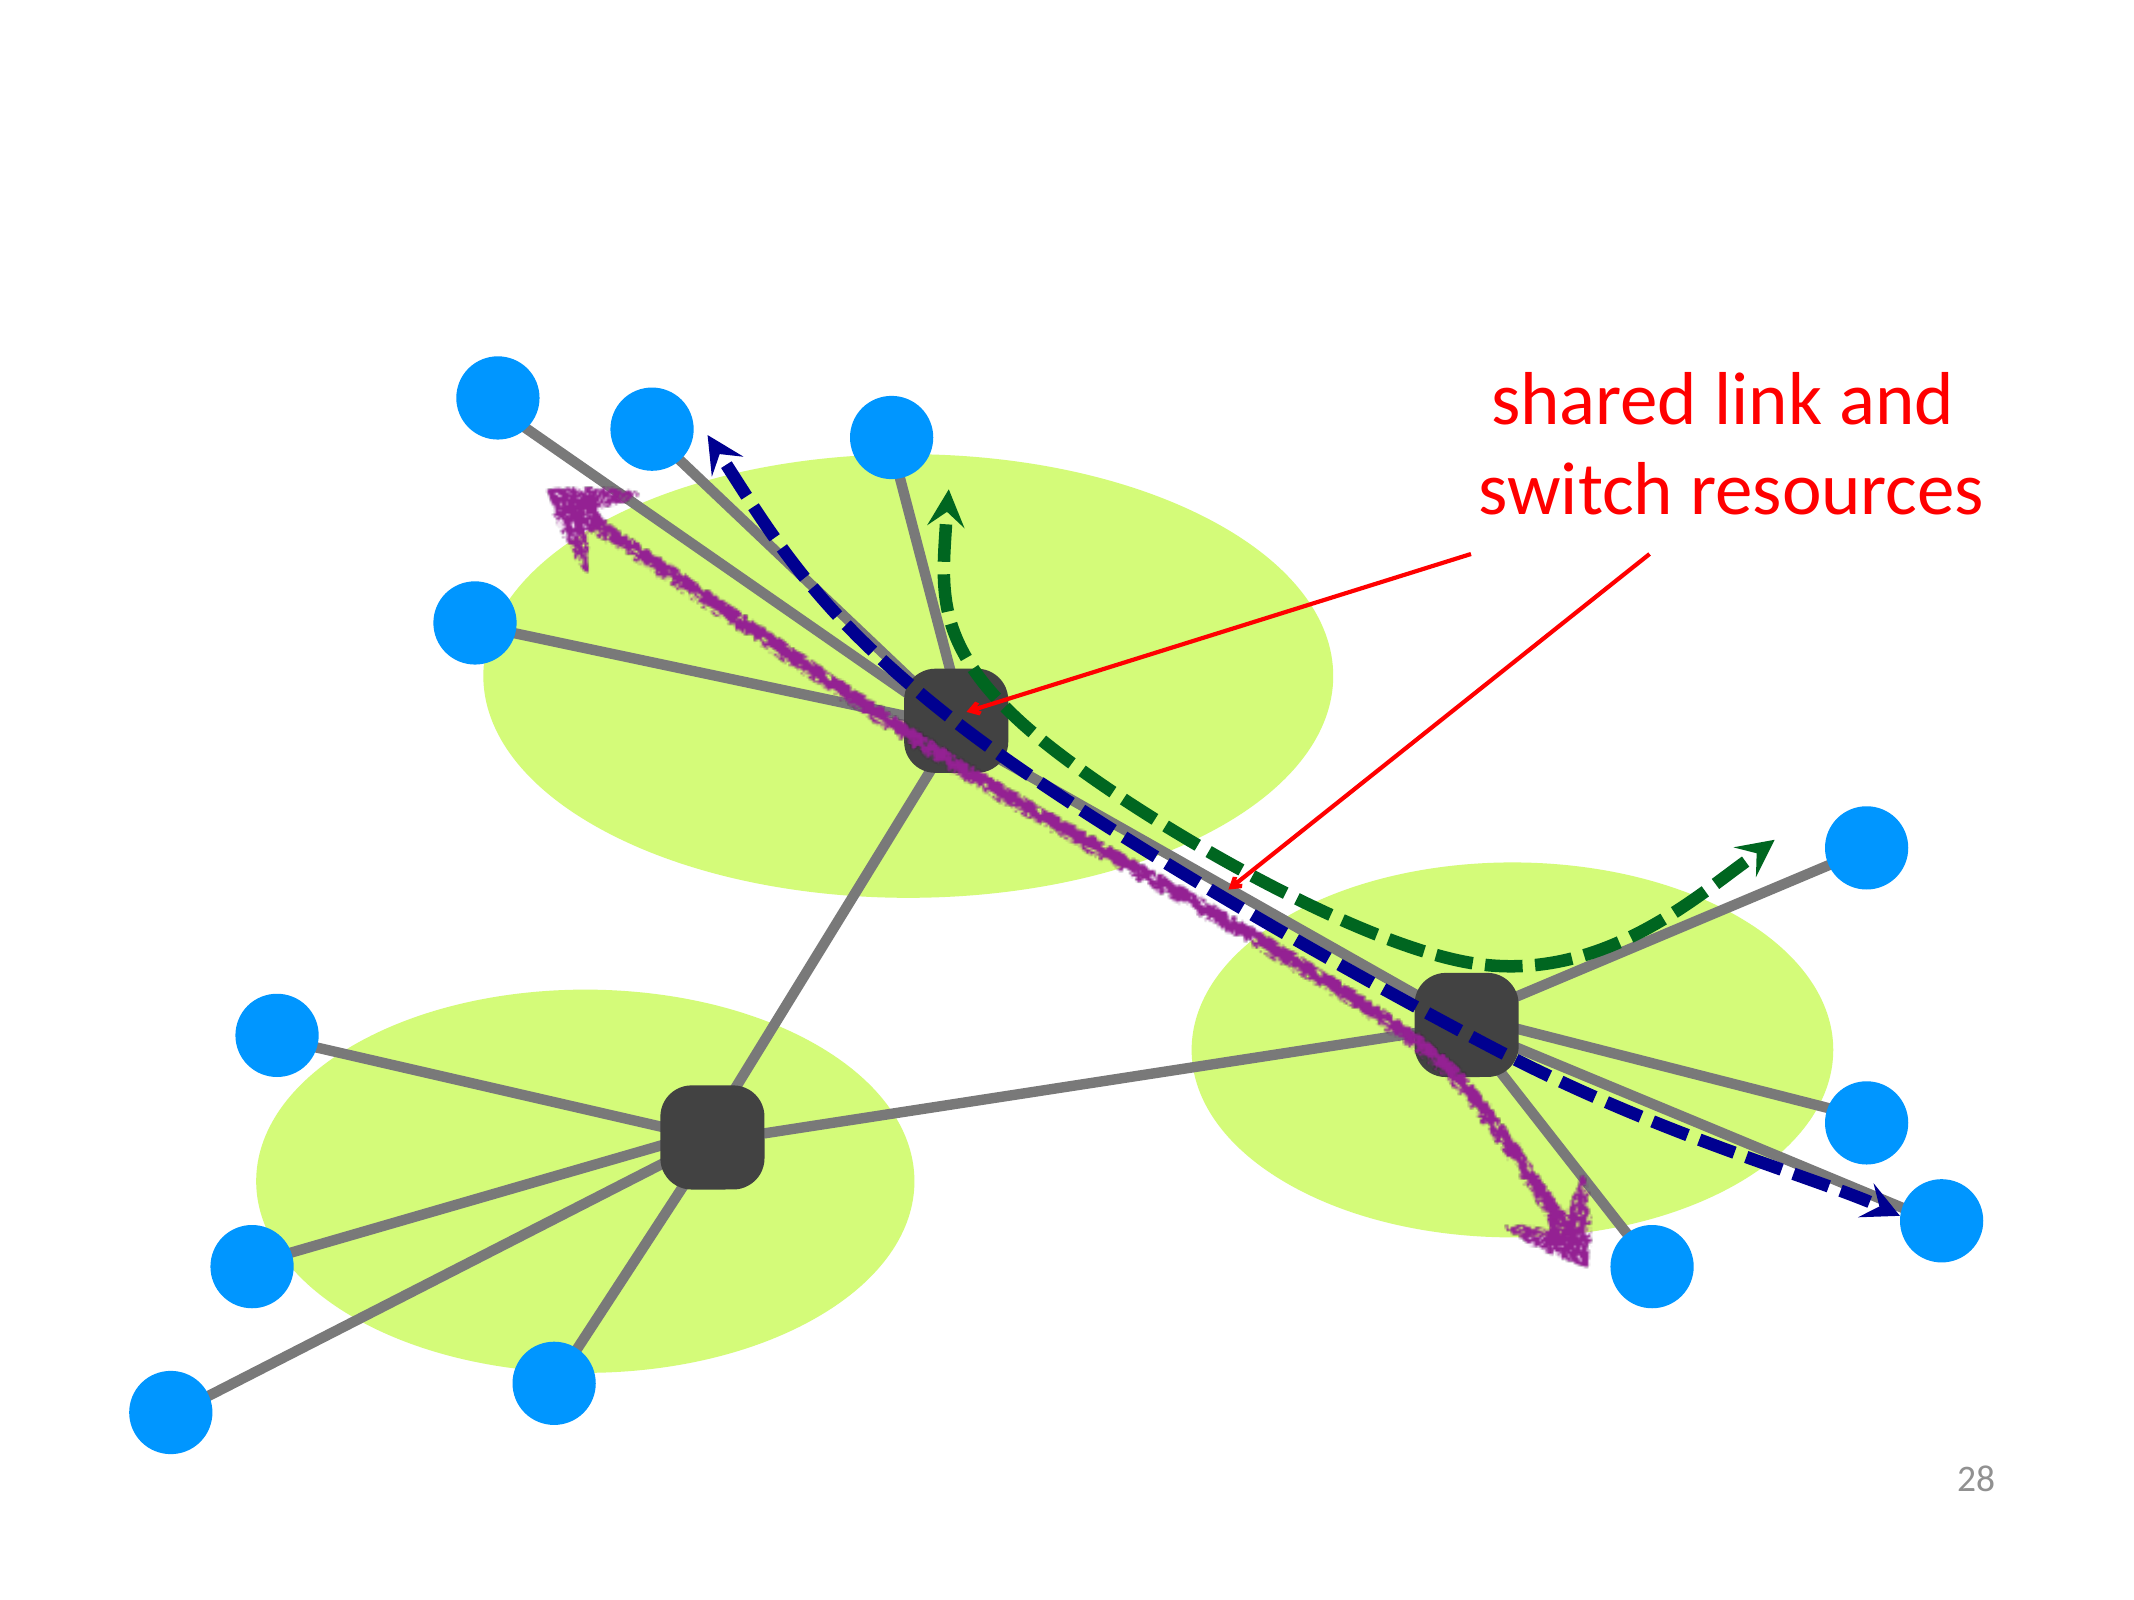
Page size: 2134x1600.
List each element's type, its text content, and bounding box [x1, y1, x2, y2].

picture [533, 478, 1603, 1281]
text_box [610, 387, 694, 471]
text_box [1610, 1104, 1766, 1229]
text_box [256, 992, 859, 1373]
text_box [1610, 1225, 1694, 1309]
text_box [1610, 790, 1775, 939]
slide_number 28 [1956, 1453, 1996, 1501]
text_box [1825, 1081, 1909, 1165]
text_box [129, 1370, 213, 1455]
text_box [1900, 1179, 1984, 1263]
text_box shared link and switch resources [1286, 341, 2134, 538]
text_box [1825, 806, 1909, 890]
text_box [917, 454, 1076, 472]
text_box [966, 553, 1224, 713]
text_box [483, 575, 529, 777]
text_box [707, 435, 765, 472]
text_box [850, 395, 934, 472]
text_box [210, 1225, 294, 1309]
text_box [433, 581, 517, 665]
text_box [456, 356, 540, 440]
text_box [1228, 553, 1650, 890]
text_box [1610, 1025, 1900, 1216]
text_box [235, 993, 319, 1078]
text_box [512, 1341, 596, 1425]
text_box [1610, 896, 1834, 1144]
text_box [760, 456, 866, 472]
